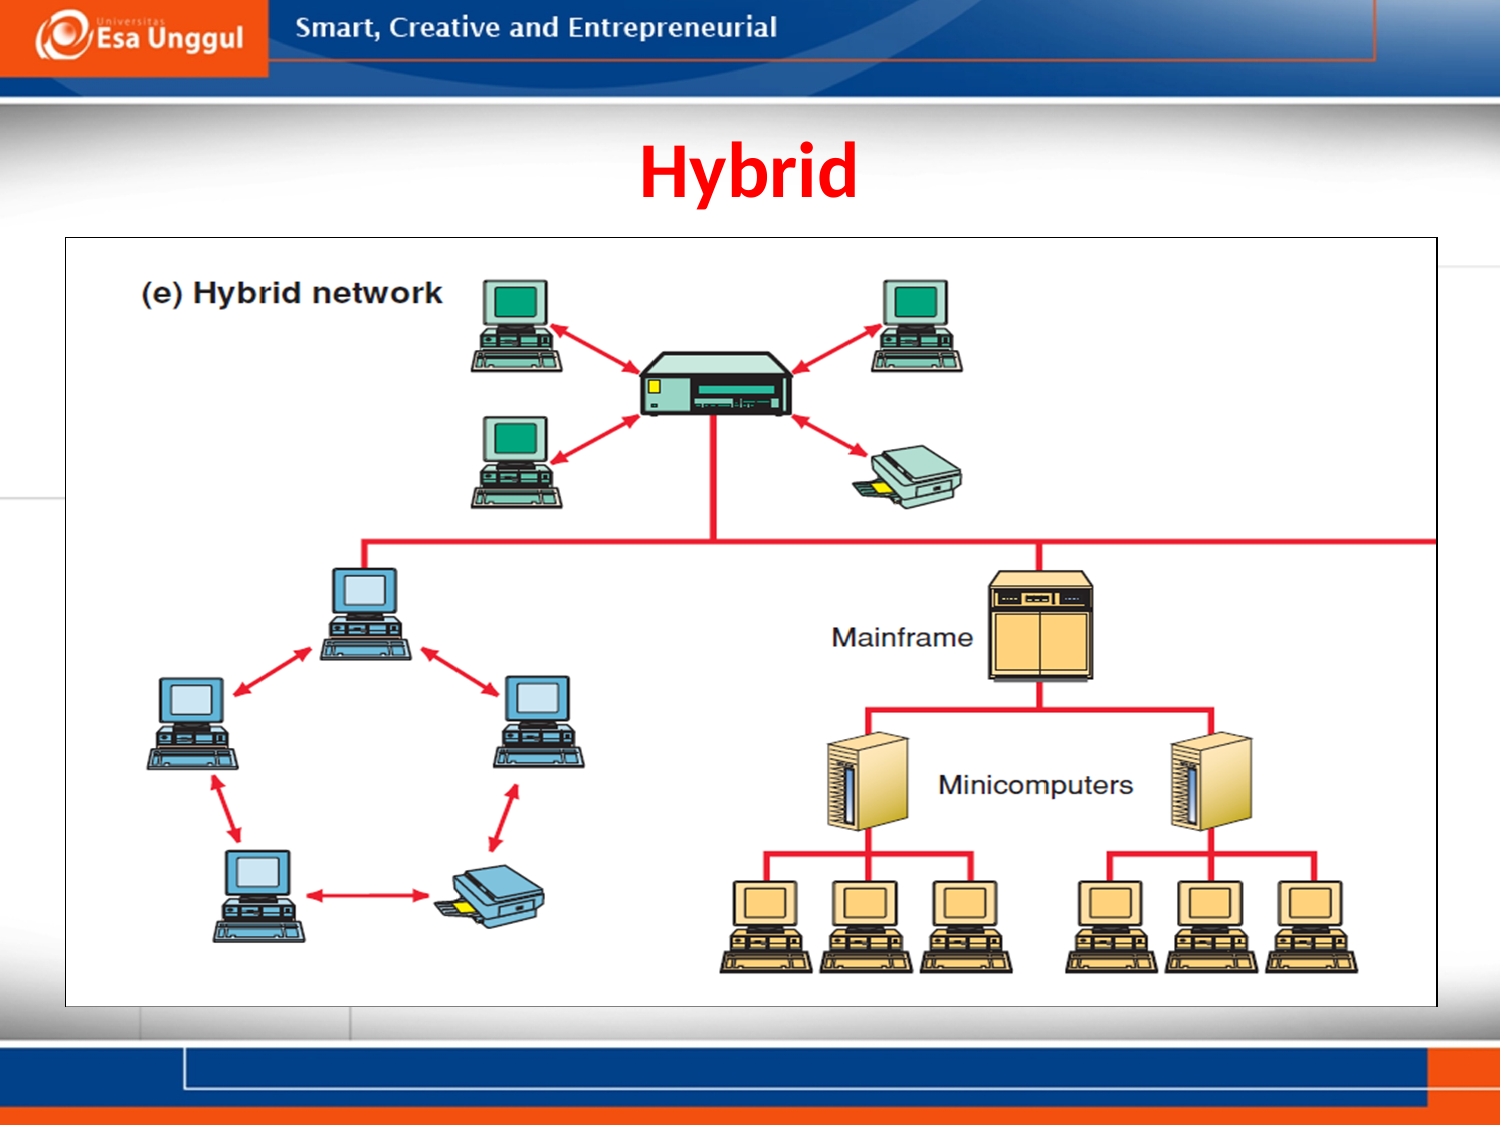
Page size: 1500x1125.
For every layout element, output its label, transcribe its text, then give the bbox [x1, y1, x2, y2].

title Hybrid [75, 99, 1425, 233]
picture [0, 0, 1500, 1125]
